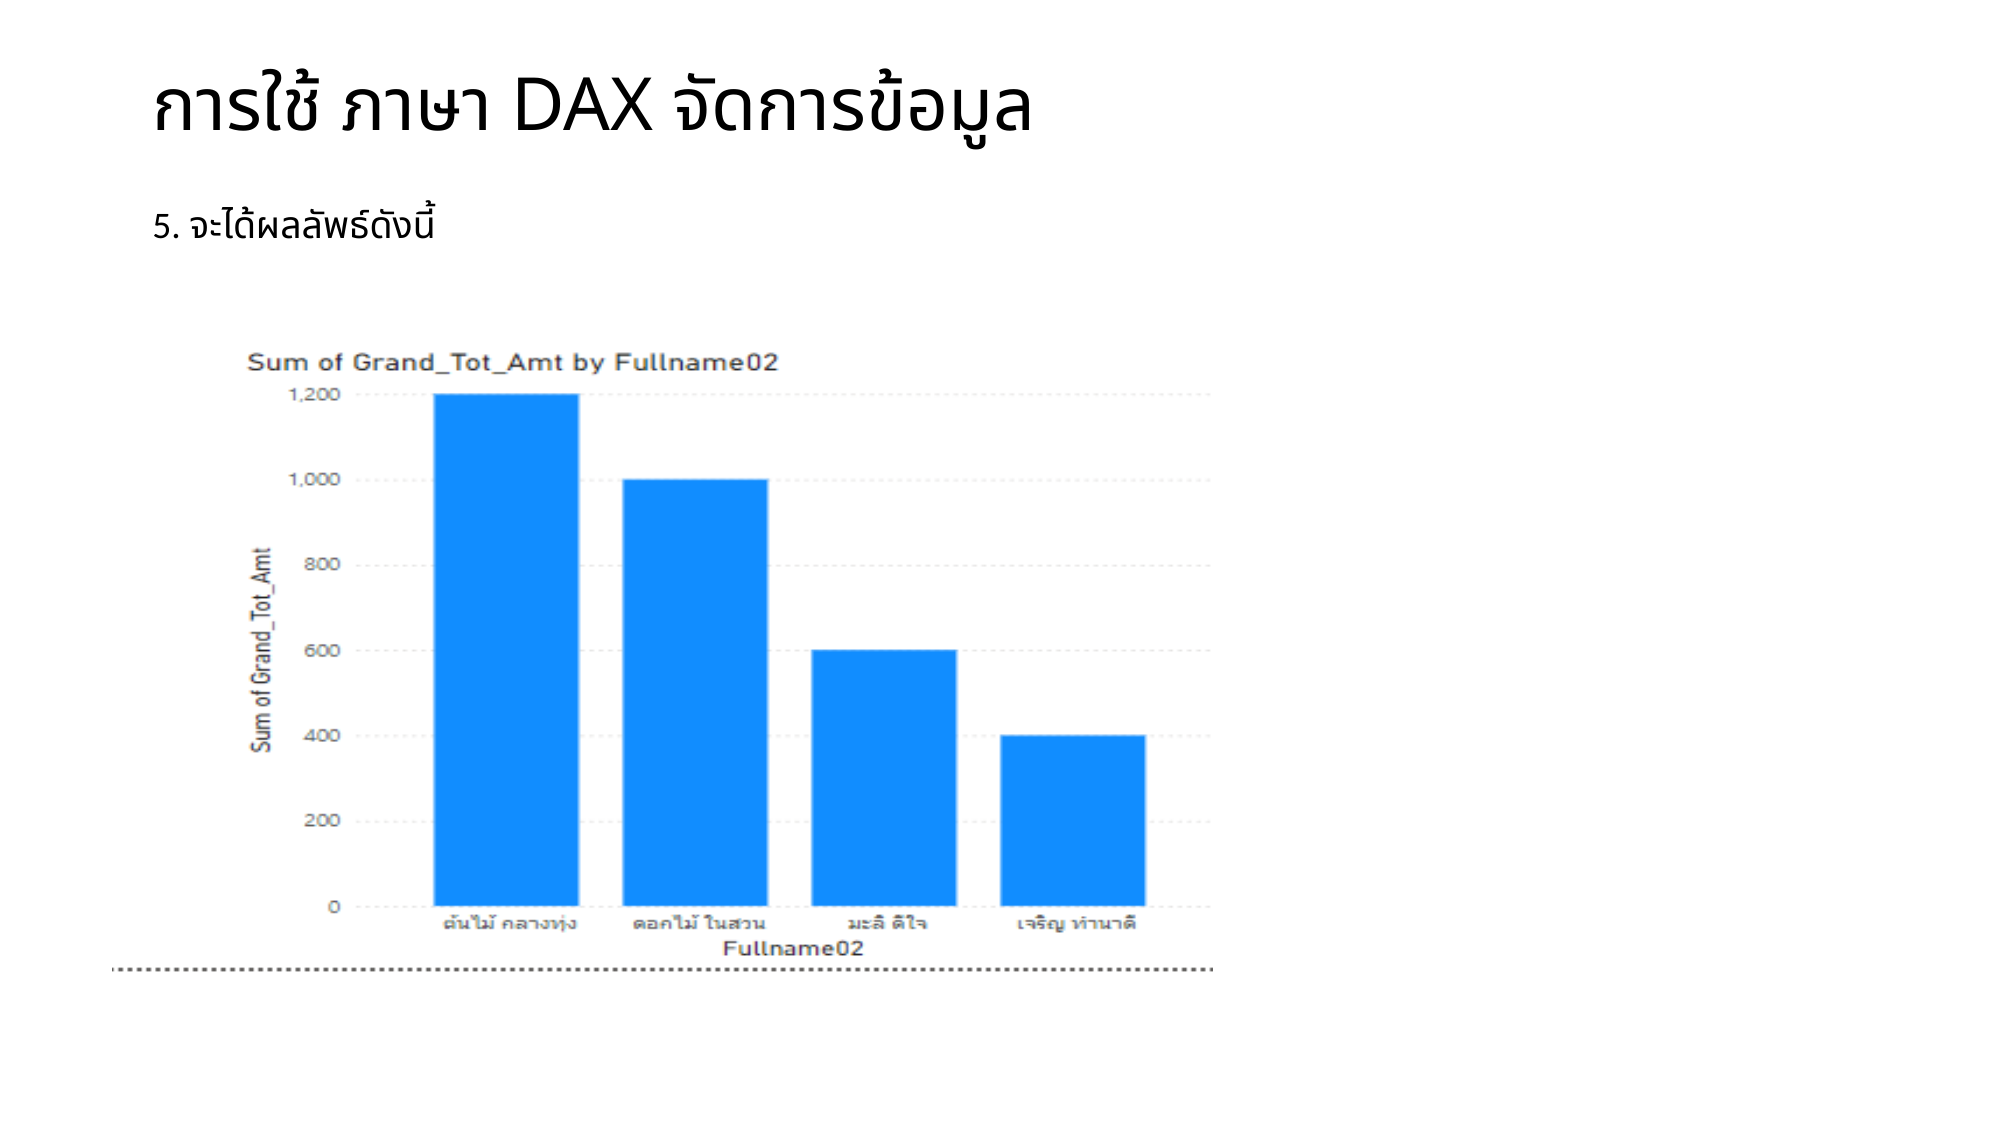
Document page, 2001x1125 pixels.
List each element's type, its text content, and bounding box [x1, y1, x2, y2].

picture [112, 293, 1213, 977]
title การใช้ ภาษา DAX จัดการข้อมูล [137, 59, 1863, 155]
text_box 5. จะได้ผลลัพธ์ดังนี้ [137, 193, 1213, 254]
